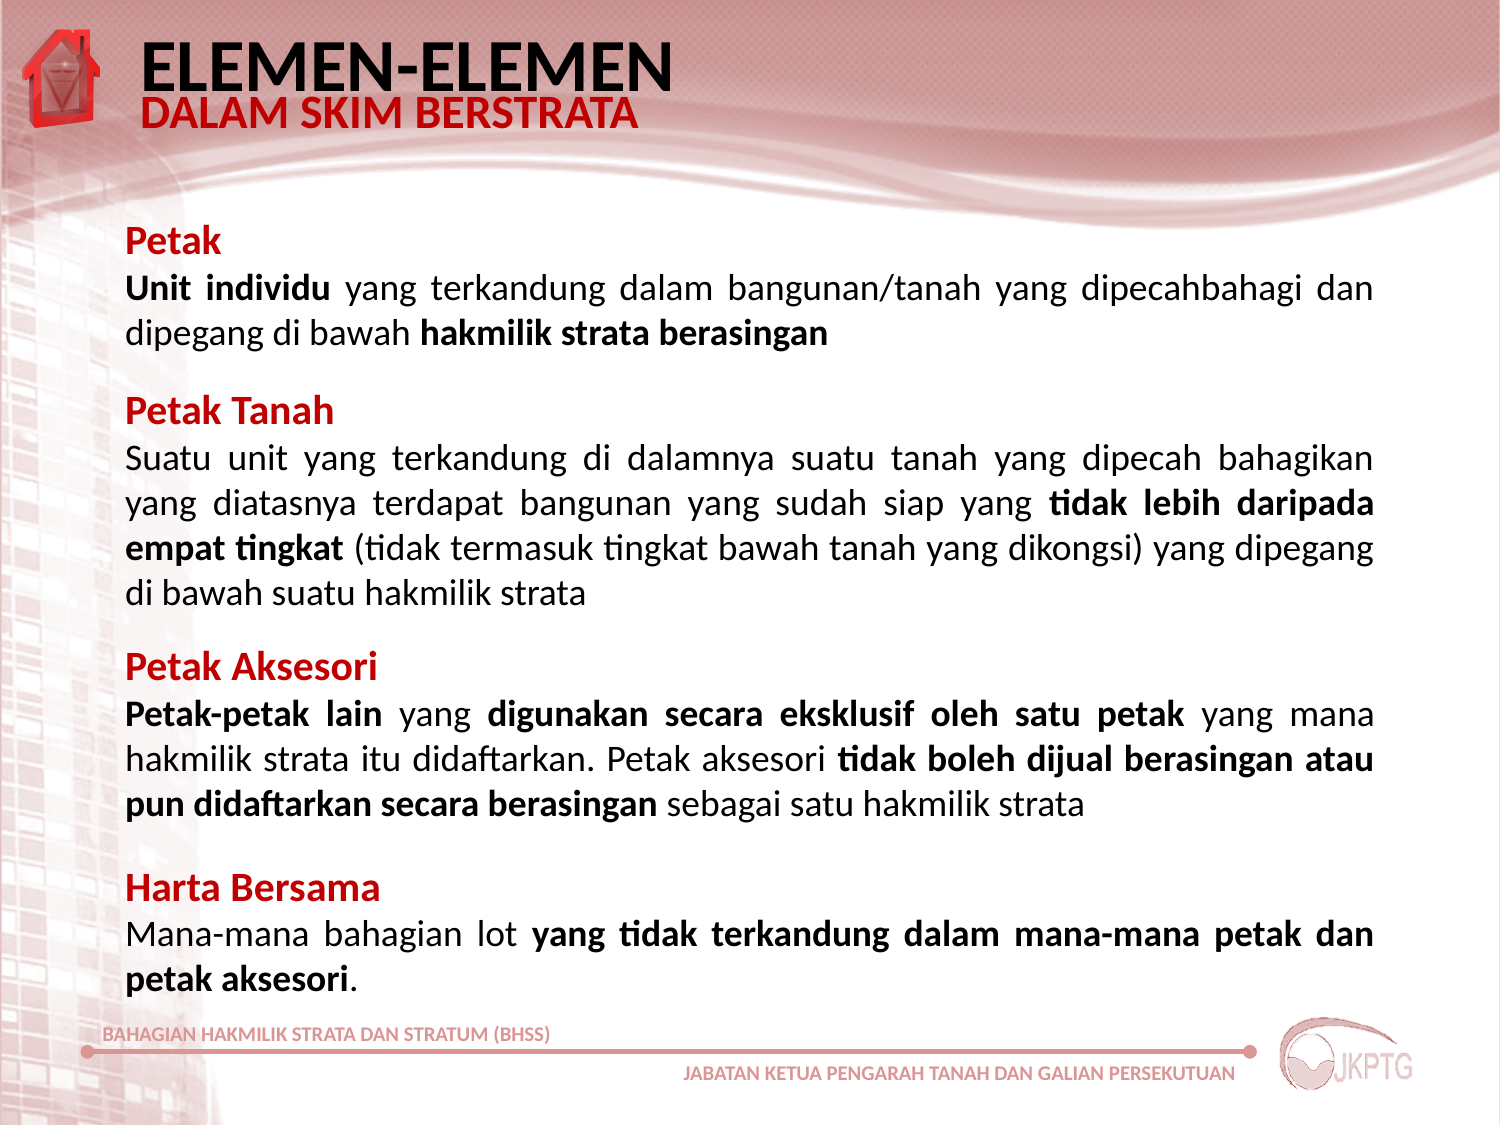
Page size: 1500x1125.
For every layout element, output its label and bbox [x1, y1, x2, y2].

text_box [87, 1012, 1413, 1093]
picture [23, 28, 103, 138]
picture [0, 0, 1500, 1125]
text_box [12, 8, 1500, 148]
